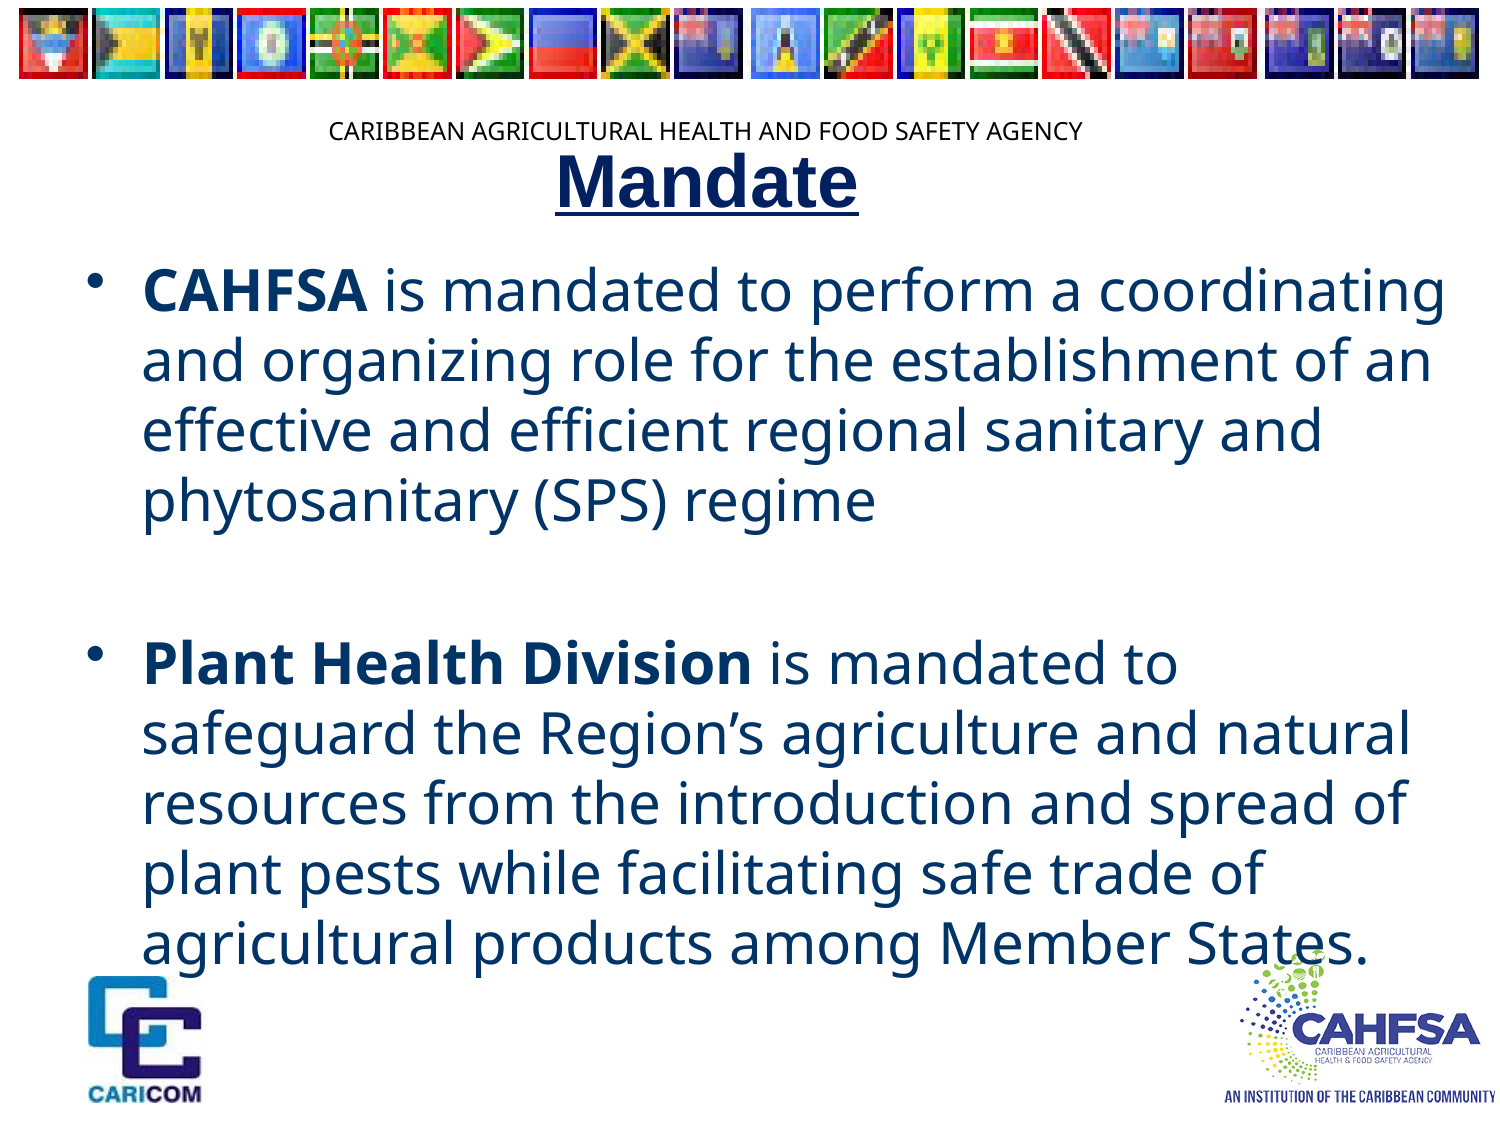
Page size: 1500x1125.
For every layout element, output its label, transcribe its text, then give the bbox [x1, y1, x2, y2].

text_box Mandate [88, 125, 1326, 228]
list CAHFSA is mandated to perform a coordinating and organizing role for the establishment of an effective and efficient regional sanitary and phytosanitary (SPS) regime Plant Health Division is mandated to safeguard the Region’s agriculture and natural resources from the introduction and spread of plant pests while facilitating safe trade of agricultural products among Member States. [70, 245, 1500, 978]
picture [15, 0, 1494, 93]
picture [88, 978, 206, 1103]
picture [1224, 978, 1495, 1107]
